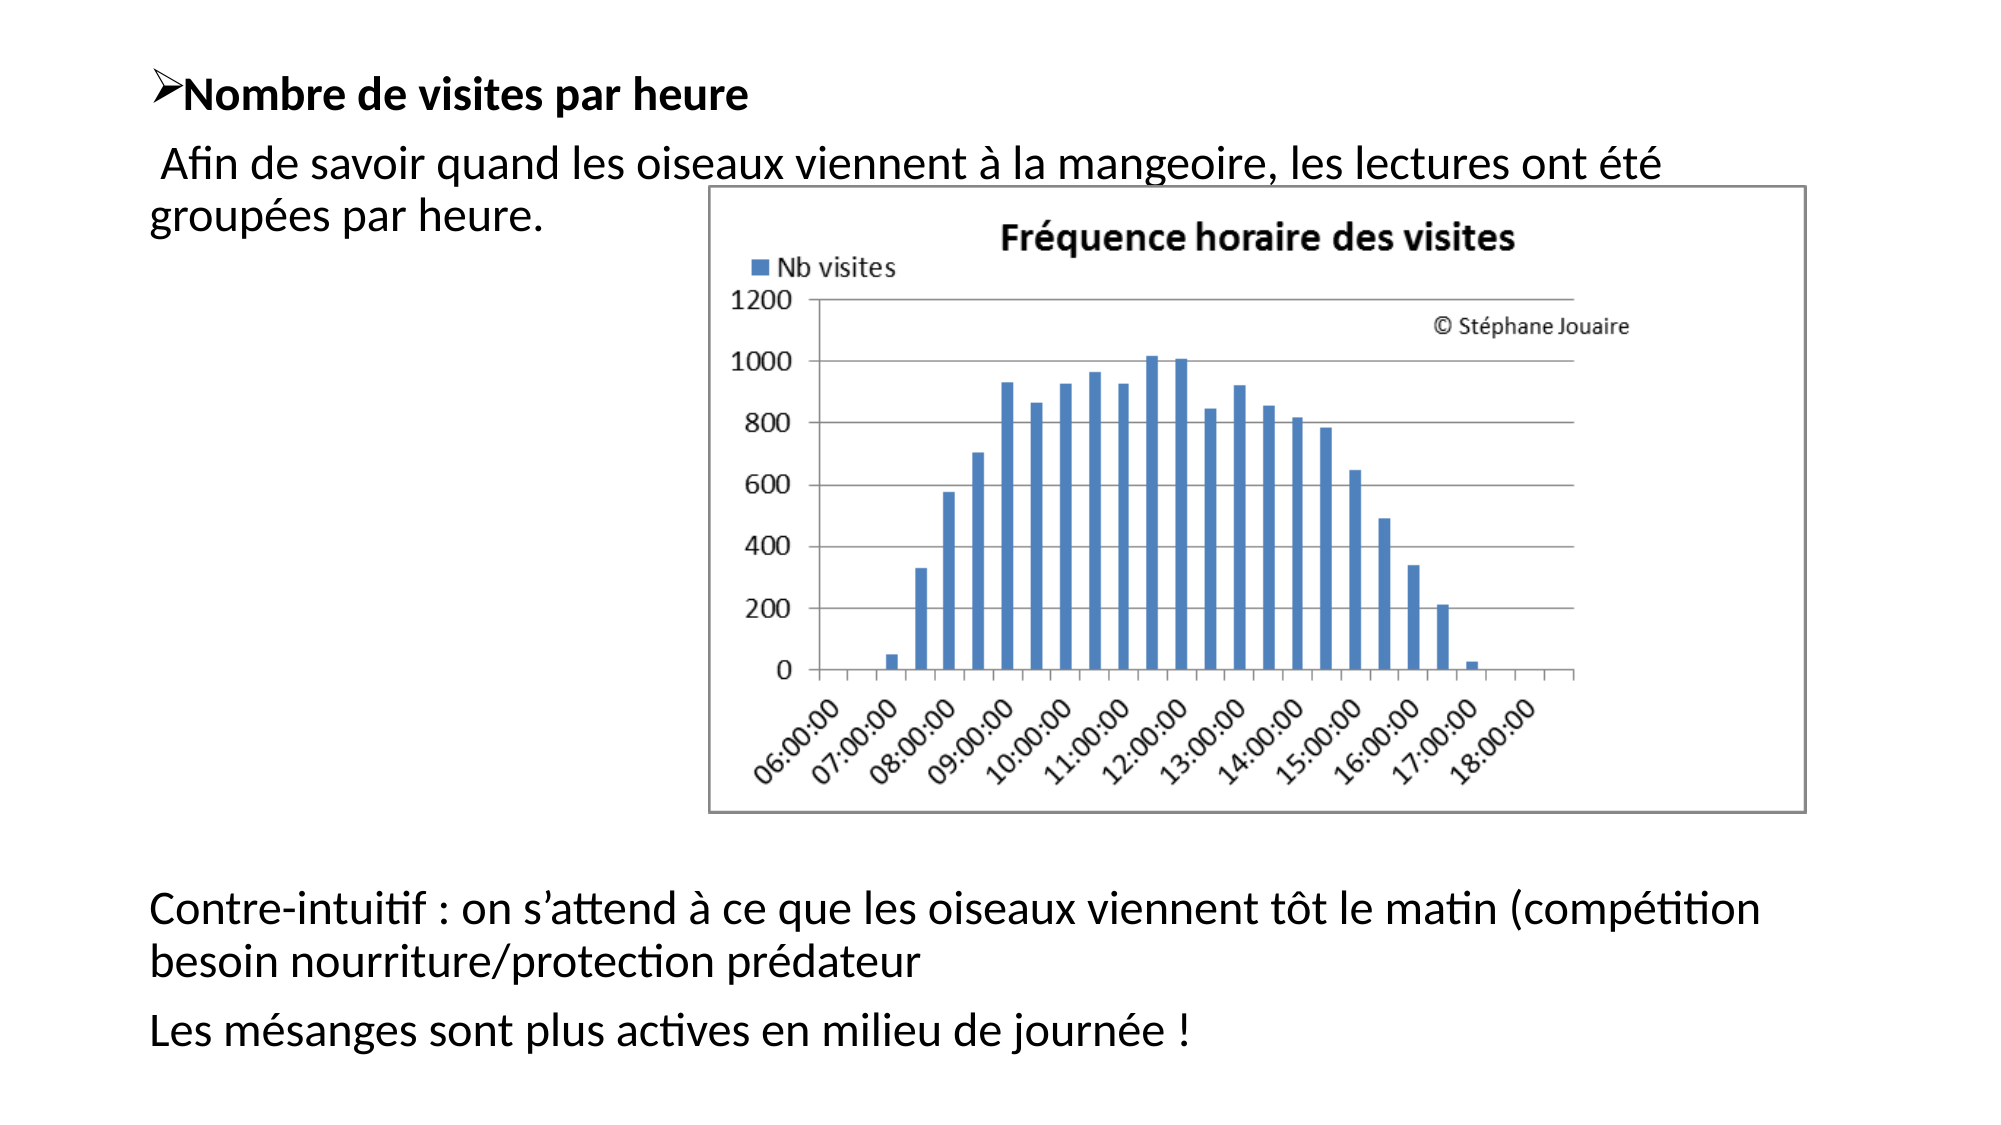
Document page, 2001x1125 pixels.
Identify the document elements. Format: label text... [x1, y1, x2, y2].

picture [708, 185, 1807, 814]
list Nombre de visites par heure Afin de savoir quand les oiseaux viennent à la mangeoire, les lectures ont été groupées par heure. Contre-intuitif : on s’attend à ce que les oiseaux viennent tôt le matin (compétition besoin nourriture/protection prédateur Les mésanges sont plus actives en milieu de journée ! [134, 61, 1860, 1073]
